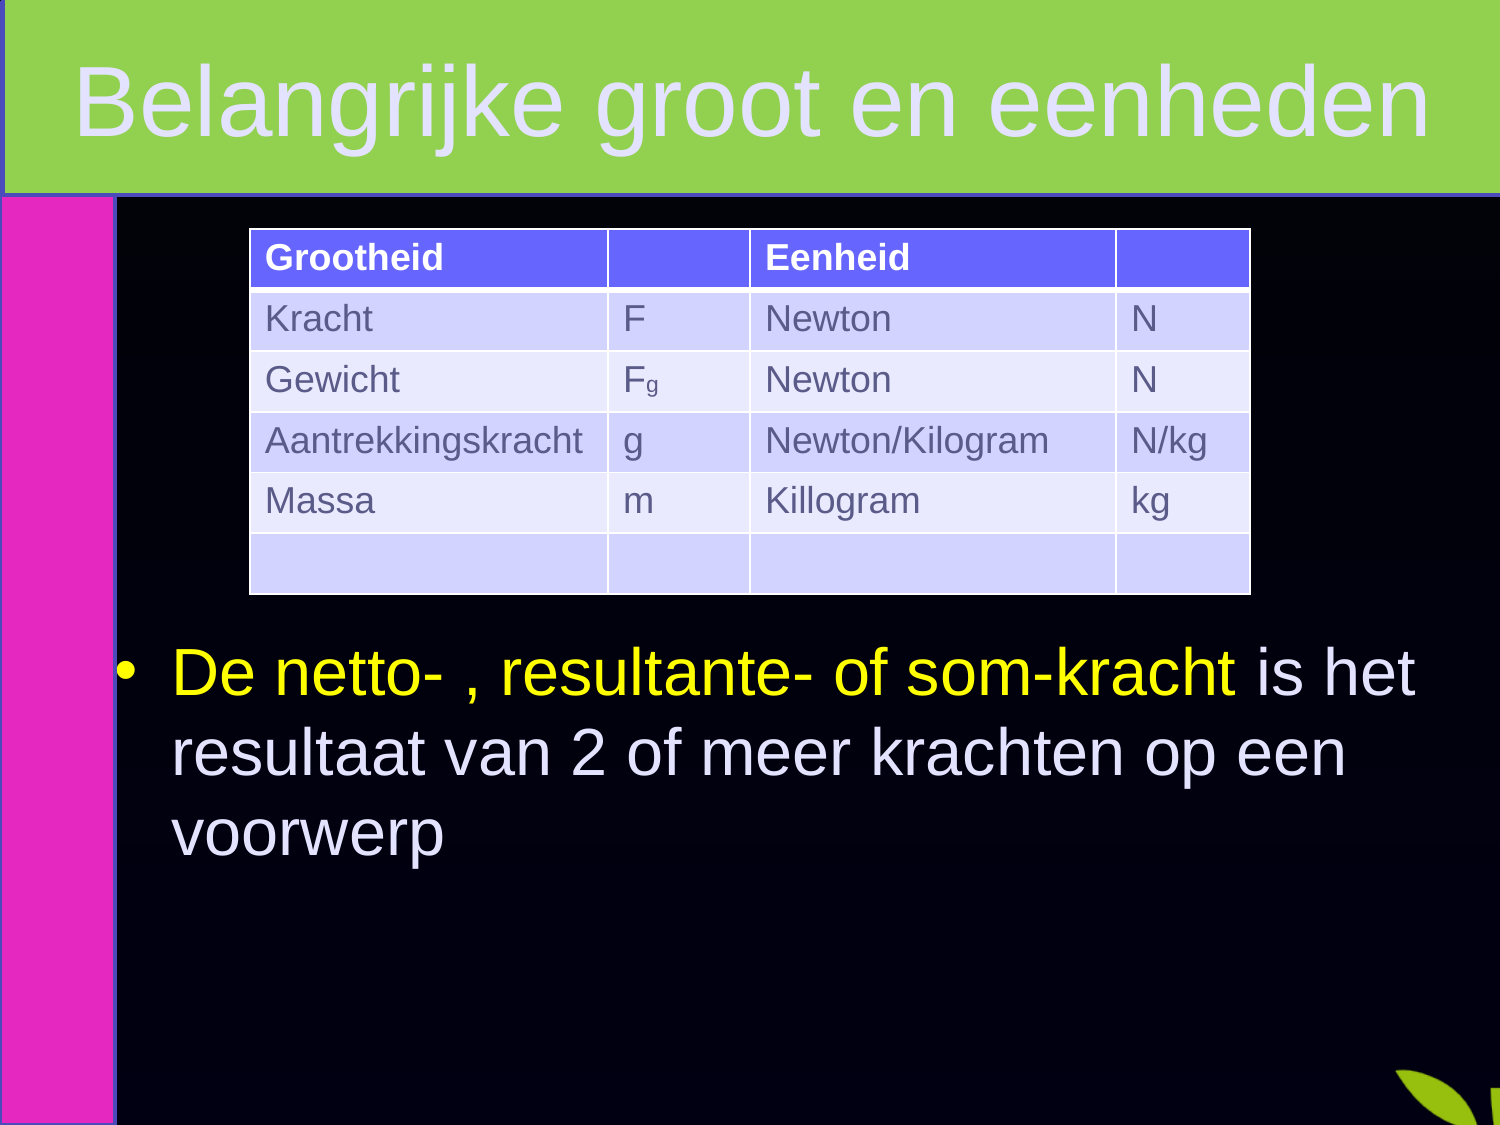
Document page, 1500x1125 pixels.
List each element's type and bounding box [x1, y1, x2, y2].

text_box [0, 0, 1500, 1125]
